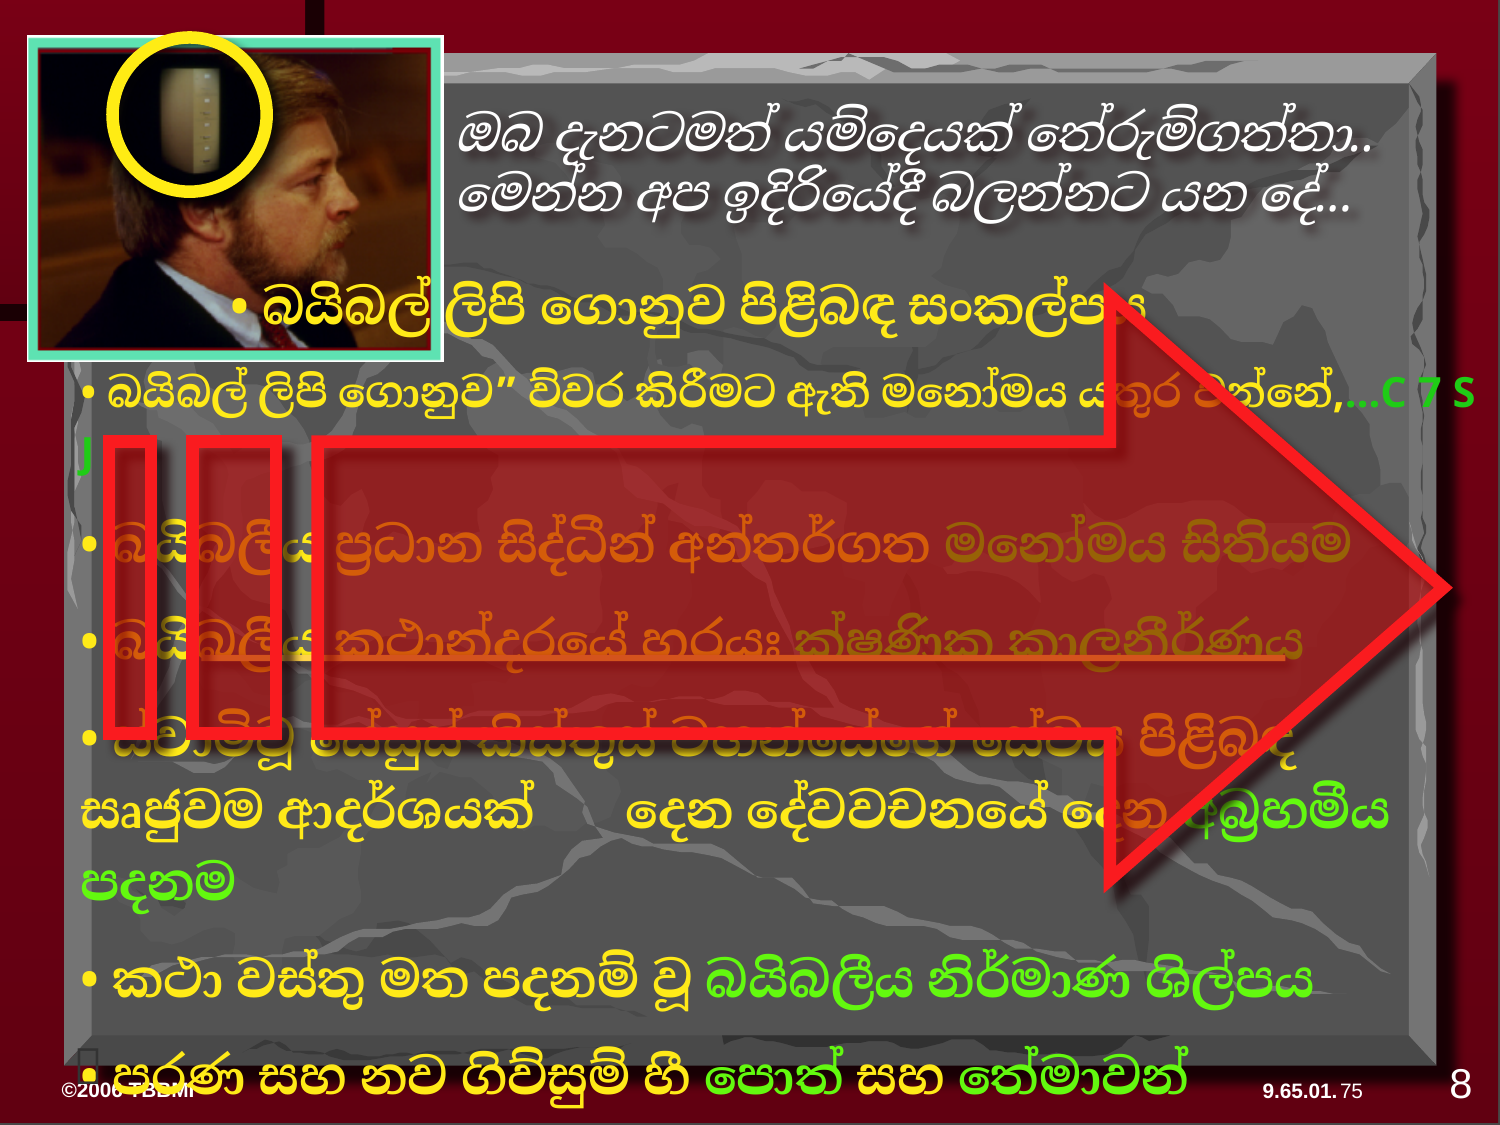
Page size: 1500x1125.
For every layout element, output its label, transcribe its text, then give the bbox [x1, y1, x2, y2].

text_box  [58, 1027, 310, 1102]
text_box [192, 441, 276, 734]
picture [26, 35, 445, 362]
text_box • බයිබල් ලිපි ගොනුව පිළිබඳ සංකල්පය • බයිබල් ලිපි ගොනුව” ව්වර කිරීමට ඇති මනෝමය යතුර වන්නේ,…C 7 S J • බයිබලීය ප්‍රධාන සිද්ධීන් අන්තර්ගත මනෝමය සිතියම • බයිබලීය කථාන්දරයේ හරයඃ ක්ෂණික කාලනීර්ණය • ස්වාමිවූ යේසුස් කිස්තුස් වහන්සේගේ සේවය පිළිබඳ සෘජුවම ආදර්ශයක් දෙන දේවවචනයේ දෙන අබ්‍රහමීය පදනම • කථා වස්තු මත පදනම් වූ බයිබලීය නිර්මාණ ශිල්පය • පරණ සහ නව ගිව්සුම් හී පොත් සහ තේමාවන් [65, 255, 1500, 1112]
text_box [109, 441, 151, 734]
text_box 8 [1434, 1049, 1488, 1115]
text_box ඔබ දැනටමත් යම්දෙයක් තේරුම්ගත්තා.. මෙන්න අප ඉදිරියේදී බලන්නට යන දේ... [449, 94, 1463, 230]
text_box 75 [1325, 1070, 1378, 1111]
text_box [317, 295, 1444, 880]
